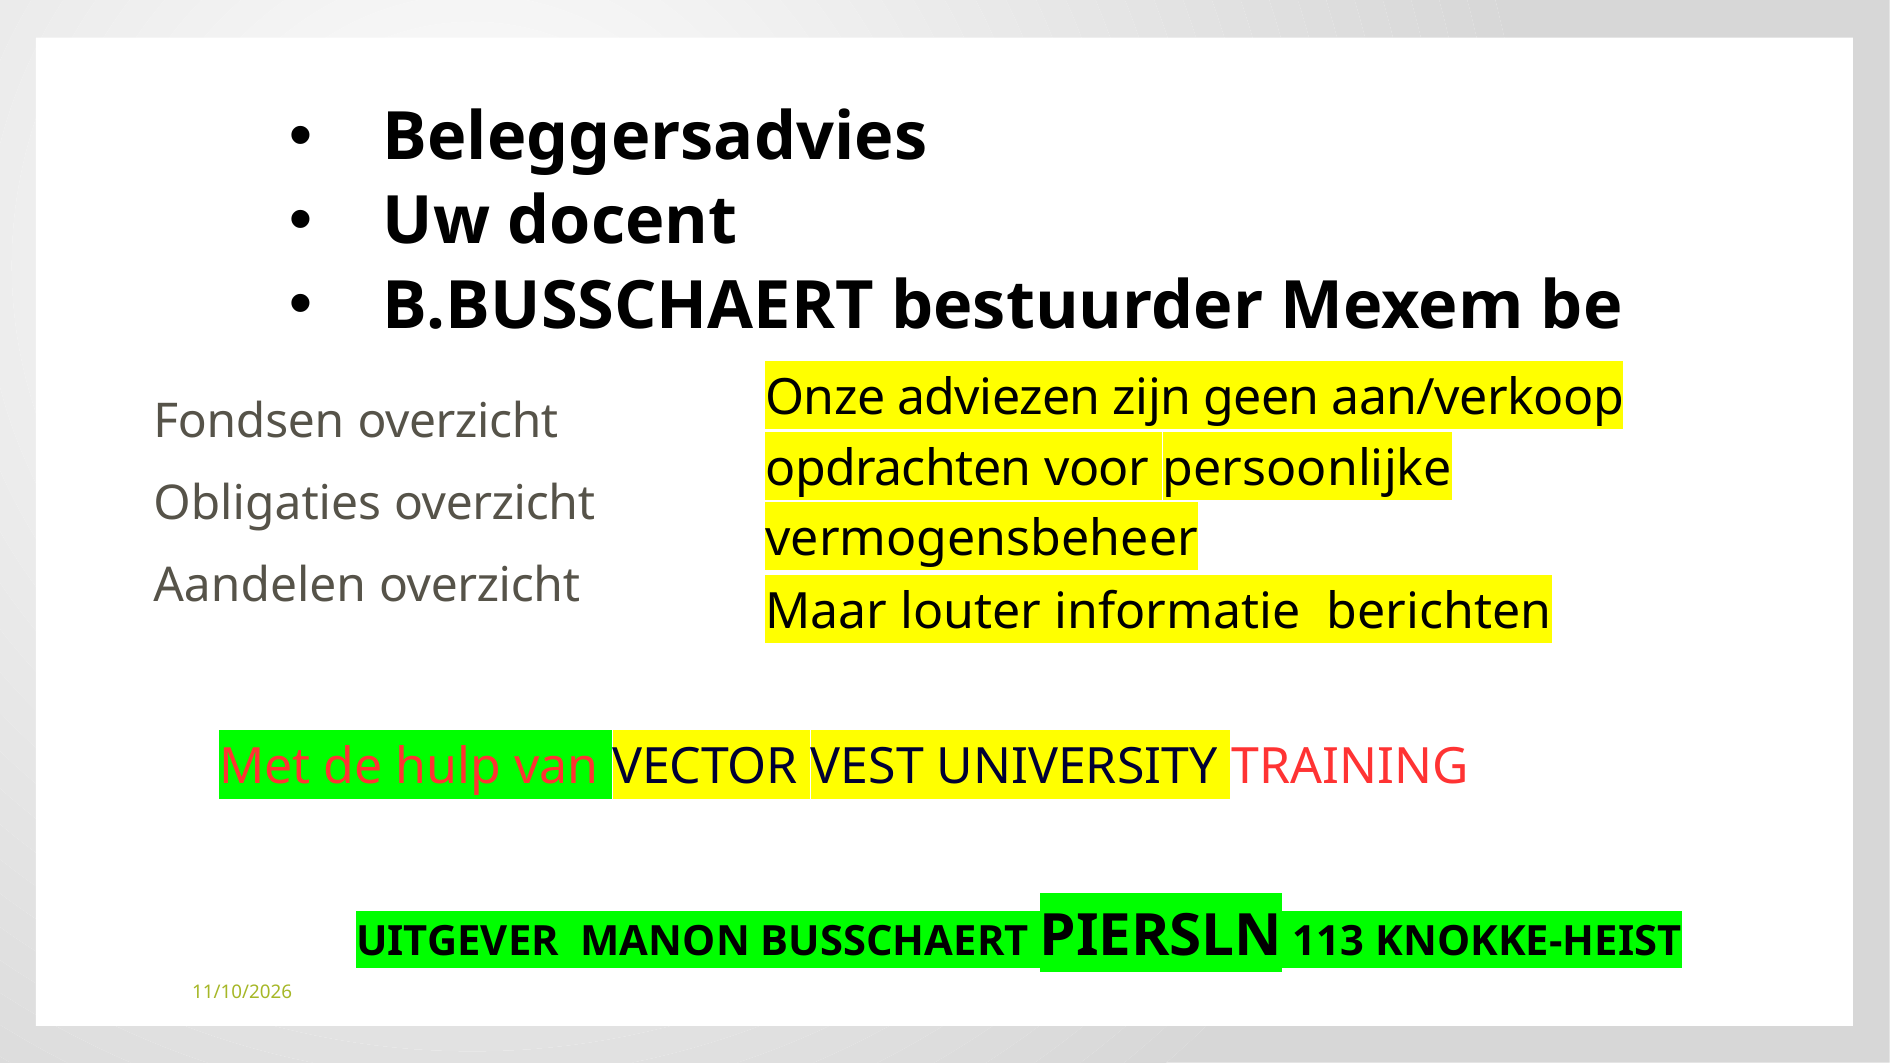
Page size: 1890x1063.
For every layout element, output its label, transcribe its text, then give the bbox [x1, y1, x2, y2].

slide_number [177, 964, 539, 1021]
text_box Beleggersadvies Uw docent B.BUSSCHAERT bestuurder Mexem be [198, 94, 1725, 339]
text_box Fondsen overzicht Obligaties overzicht Aandelen overzicht [153, 379, 699, 612]
text_box Onze adviezen zijn geen aan/verkoop opdrachten voor persoonlijke vermogensbeheer Maar louter informatie berichten [765, 354, 1876, 639]
text_box Met de hulp van VECTOR VEST UNIVERSITY TRAINING [219, 723, 1808, 794]
text_box UITGEVER MANON BUSSCHAERT PIERSLN 113 KNOKKE-HEIST [356, 910, 1783, 967]
